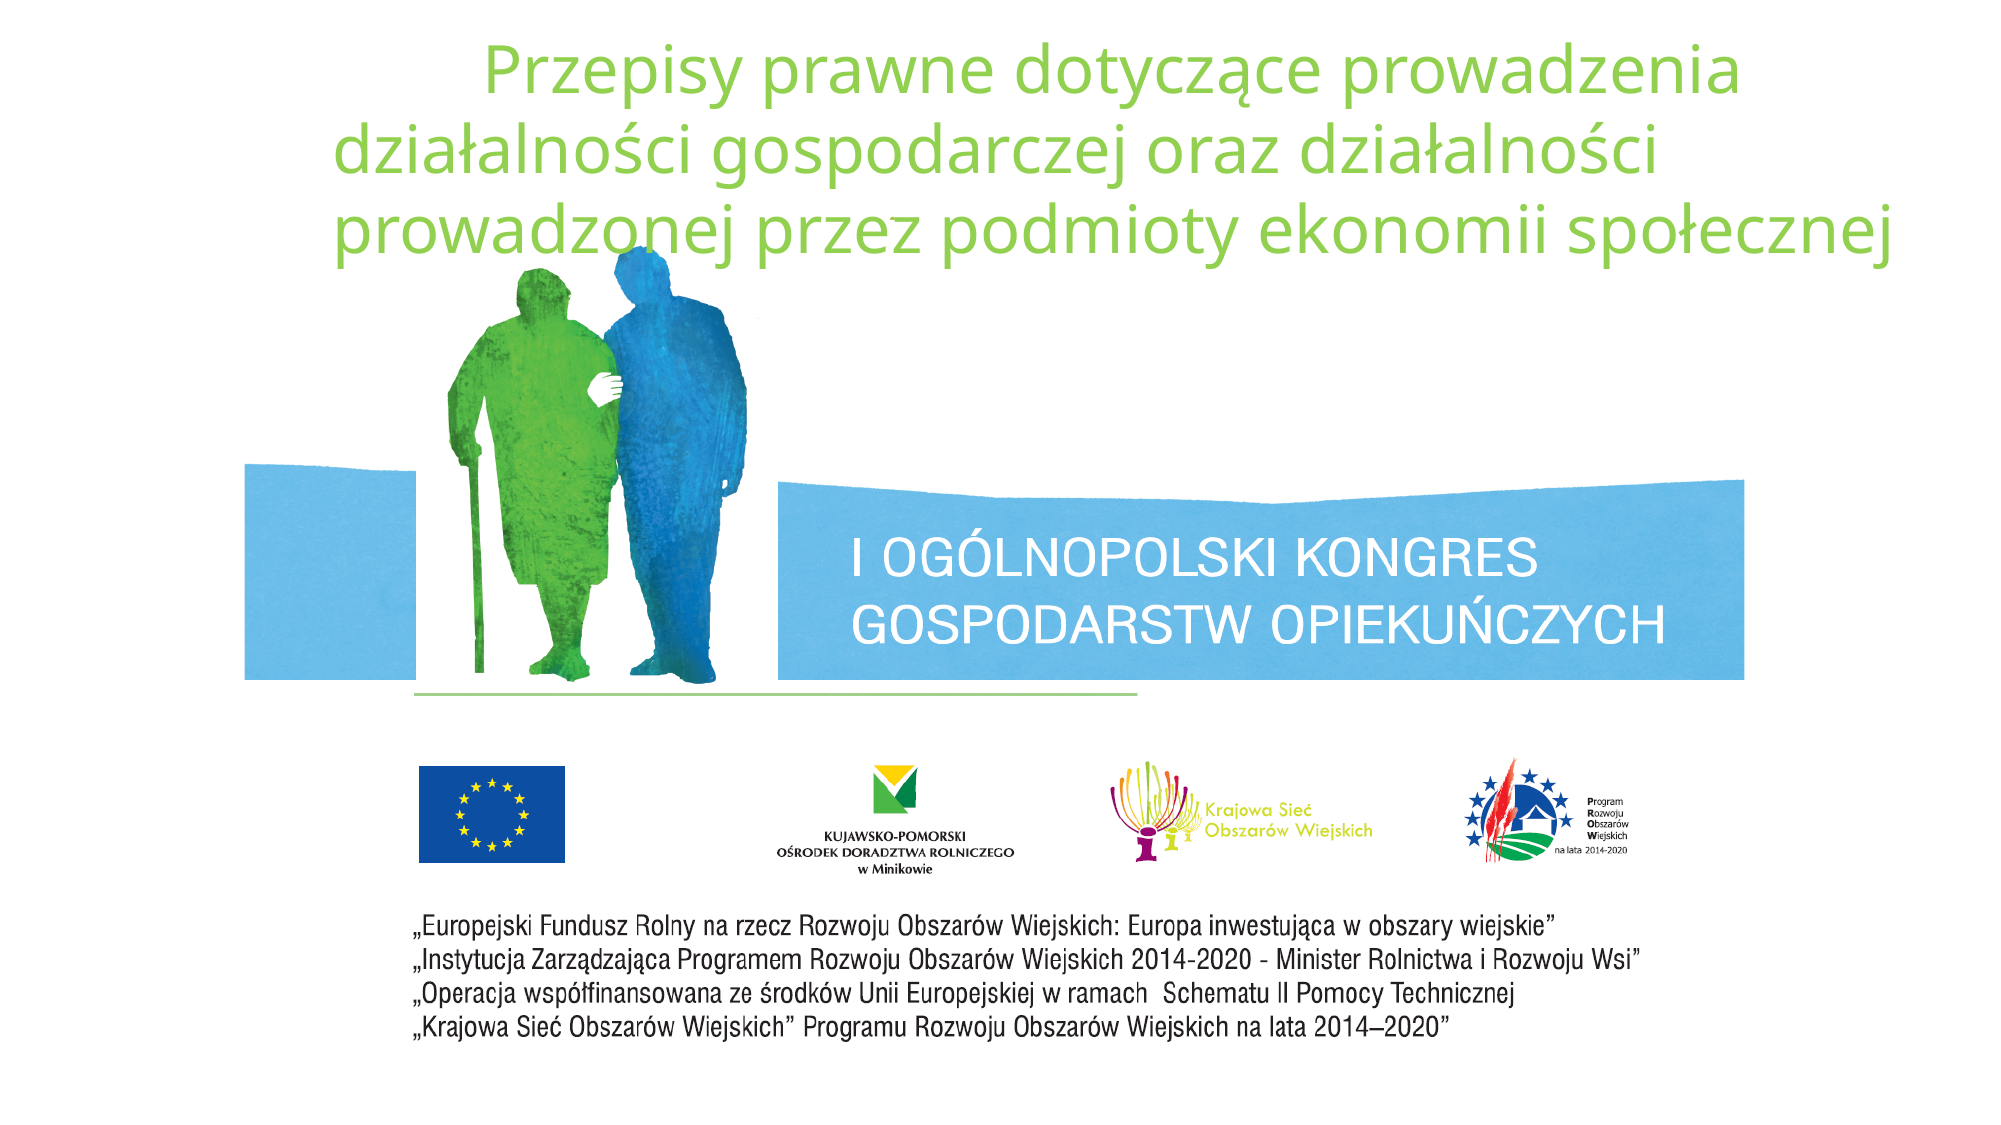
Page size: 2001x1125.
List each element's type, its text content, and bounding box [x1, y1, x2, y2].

text_box Przepisy prawne dotyczące prowadzenia działalności gospodarczej oraz działalności prowadzonej przez podmioty ekonomii społecznej [317, 19, 1920, 275]
picture [244, 159, 1745, 1125]
